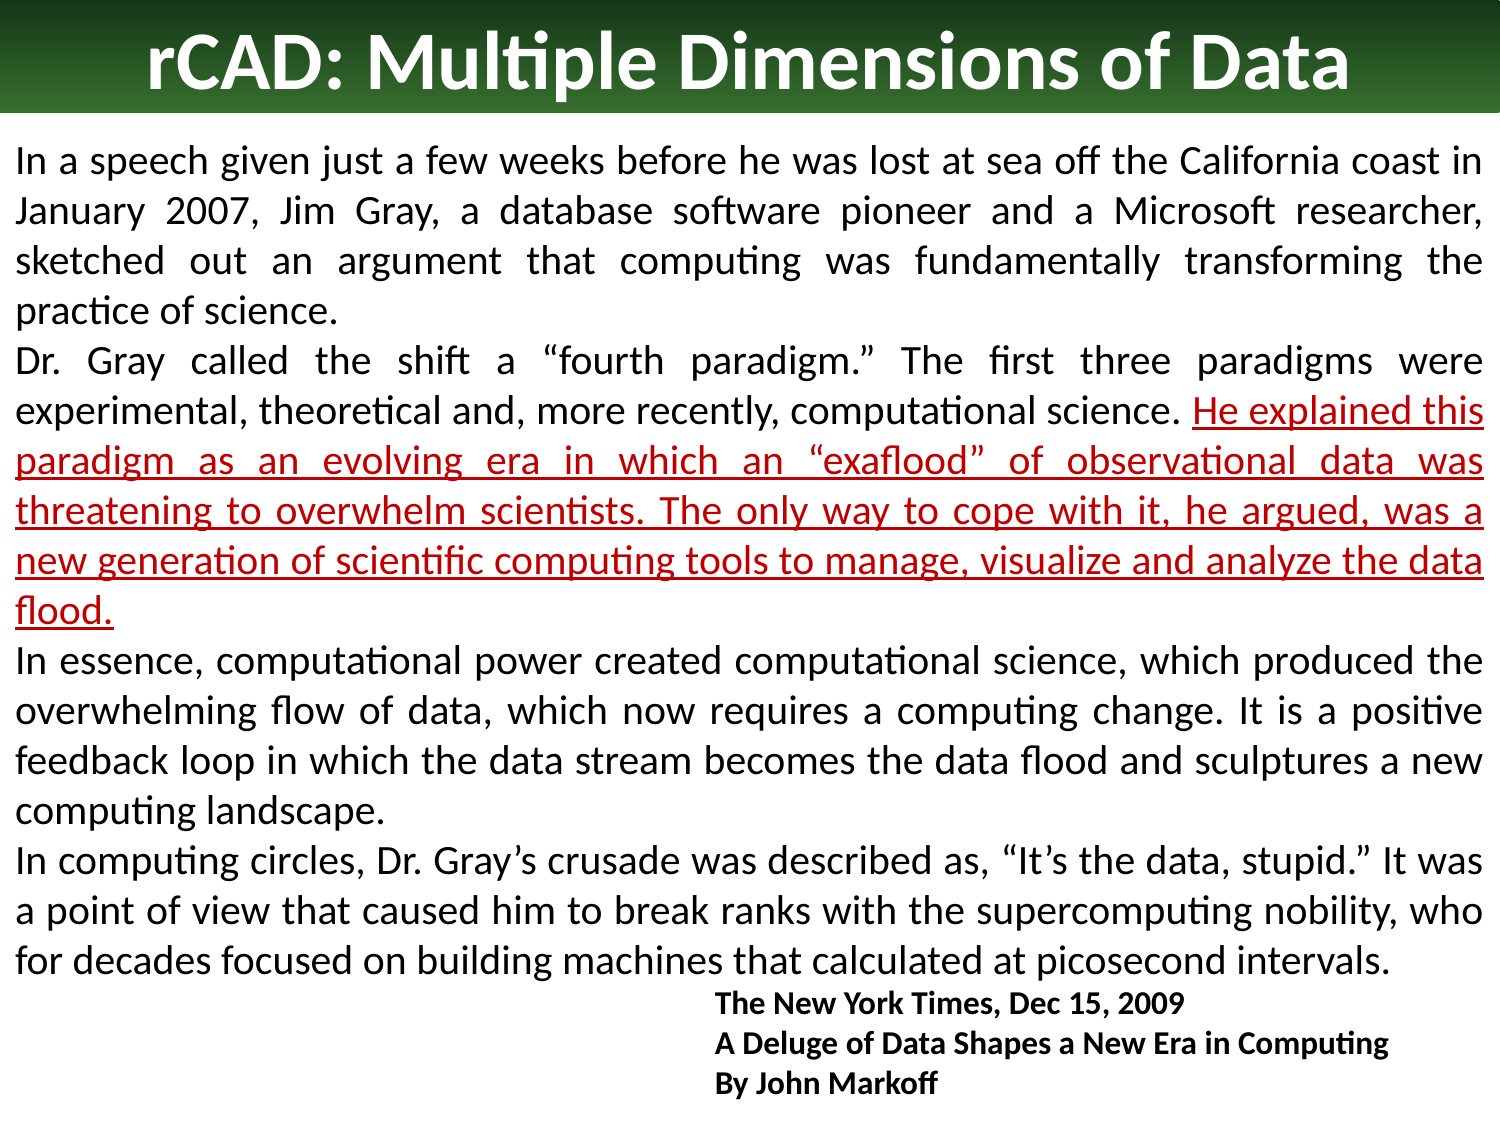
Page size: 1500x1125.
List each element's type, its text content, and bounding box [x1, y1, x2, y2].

list In a speech given just a few weeks before he was lost at sea off the California coast in January 2007, Jim Gray, a database software pioneer and a Microsoft researcher, sketched out an argument that computing was fundamentally transforming the practice of science. Dr. Gray called the shift a “fourth paradigm.” The first three paradigms were experimental, theoretical and, more recently, computational science. He explained this paradigm as an evolving era in which an “exaflood” of observational data was threatening to overwhelm scientists. The only way to cope with it, he argued, was a new generation of scientific computing tools to manage, visualize and analyze the data flood. In essence, computational power created computational science, which produced the overwhelming flow of data, which now requires a computing change. It is a positive feedback loop in which the data stream becomes the data flood and sculptures a new computing landscape. In computing circles, Dr. Gray’s crusade was described as, “It’s the data, stupid.” It was a point of view that caused him to break ranks with the supercomputing nobility, who for decades focused on building machines that calculated at picosecond intervals. [0, 125, 1500, 825]
text_box The New York Times, Dec 15, 2009 A Deluge of Data Shapes a New Era in Computing By John Markoff [699, 973, 1425, 1109]
text_box rCAD: Multiple Dimensions of Data [0, 0, 1500, 114]
